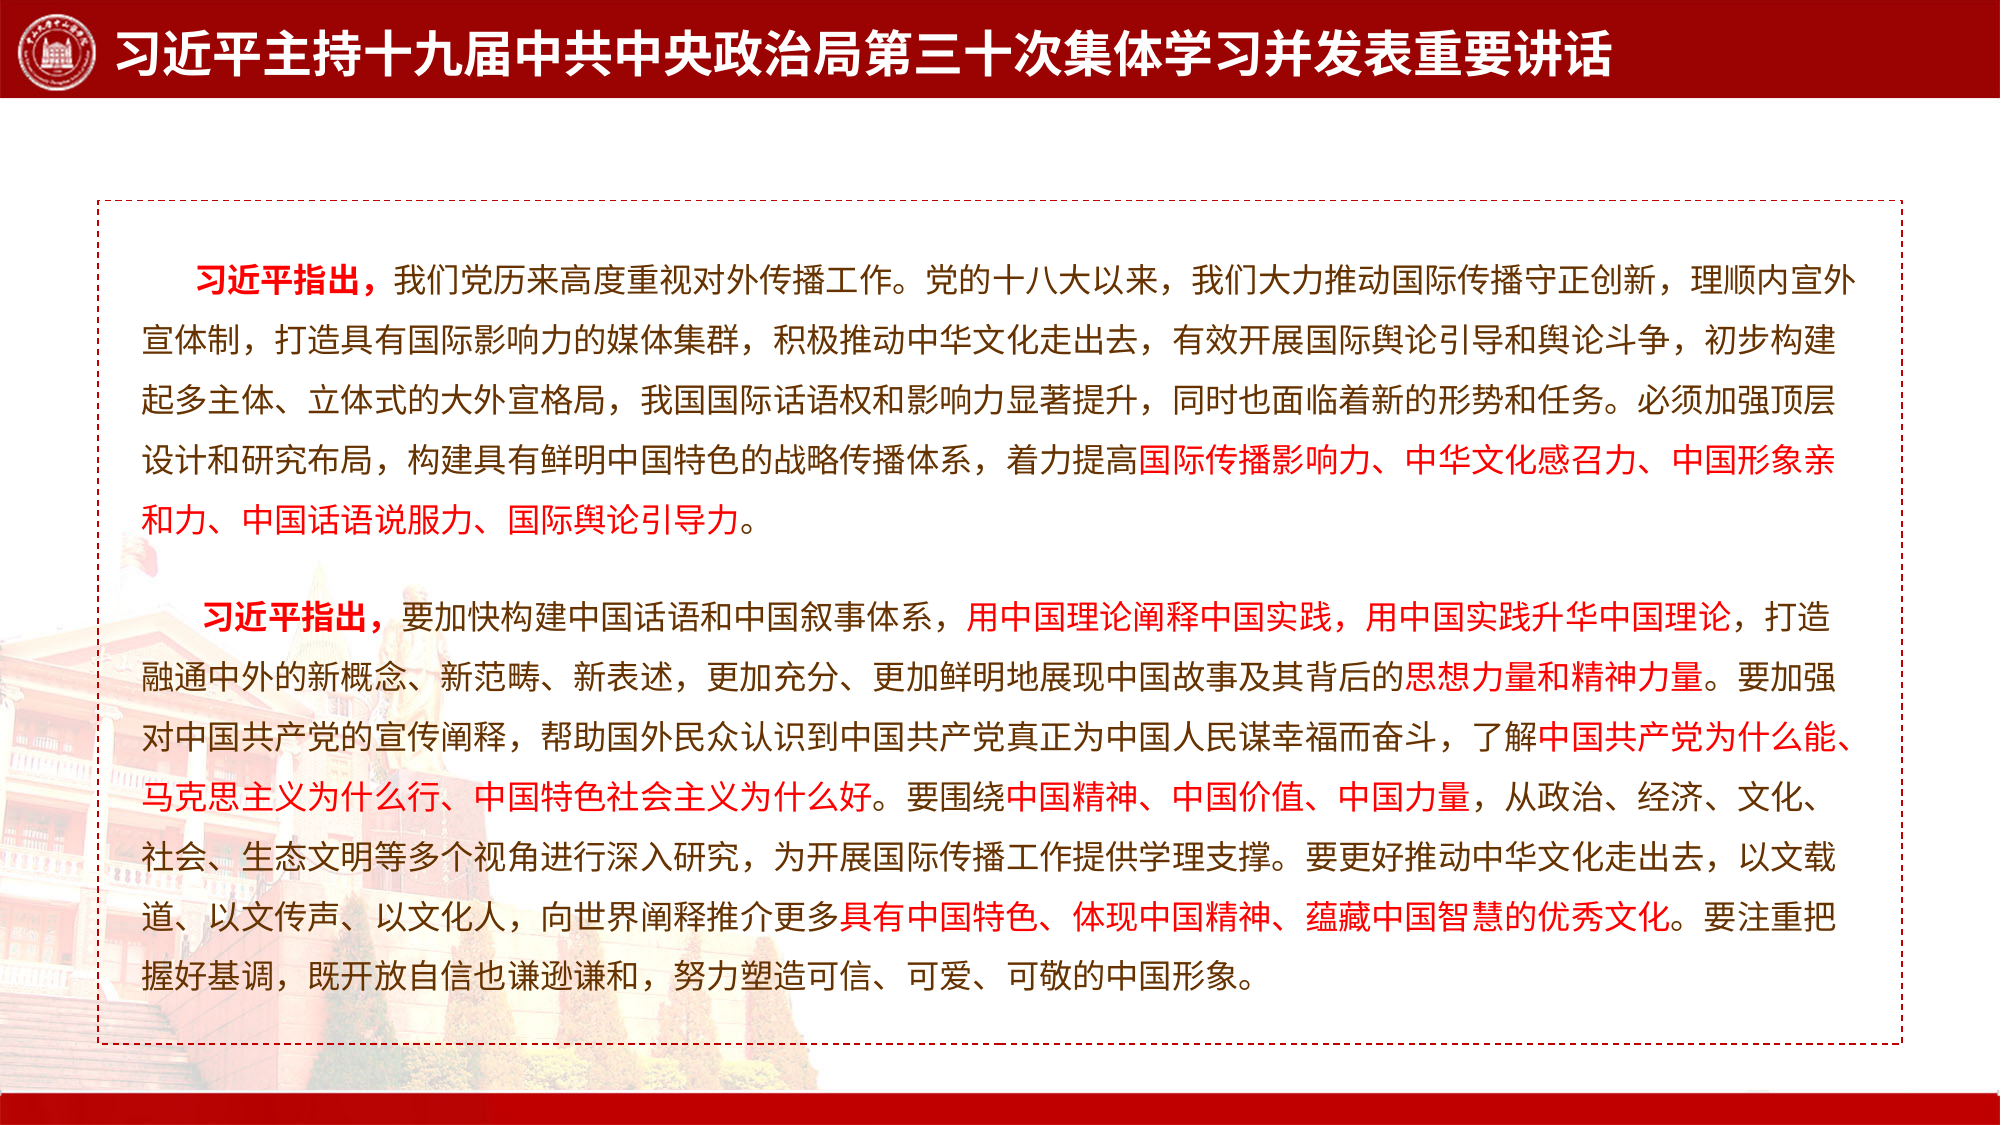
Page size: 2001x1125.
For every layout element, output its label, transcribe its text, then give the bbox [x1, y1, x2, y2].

text_box 习近平主持十九届中共中央政治局第三十次集体学习并发表重要讲话 [98, 14, 1935, 90]
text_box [98, 200, 1902, 1045]
picture [0, 0, 2001, 1125]
